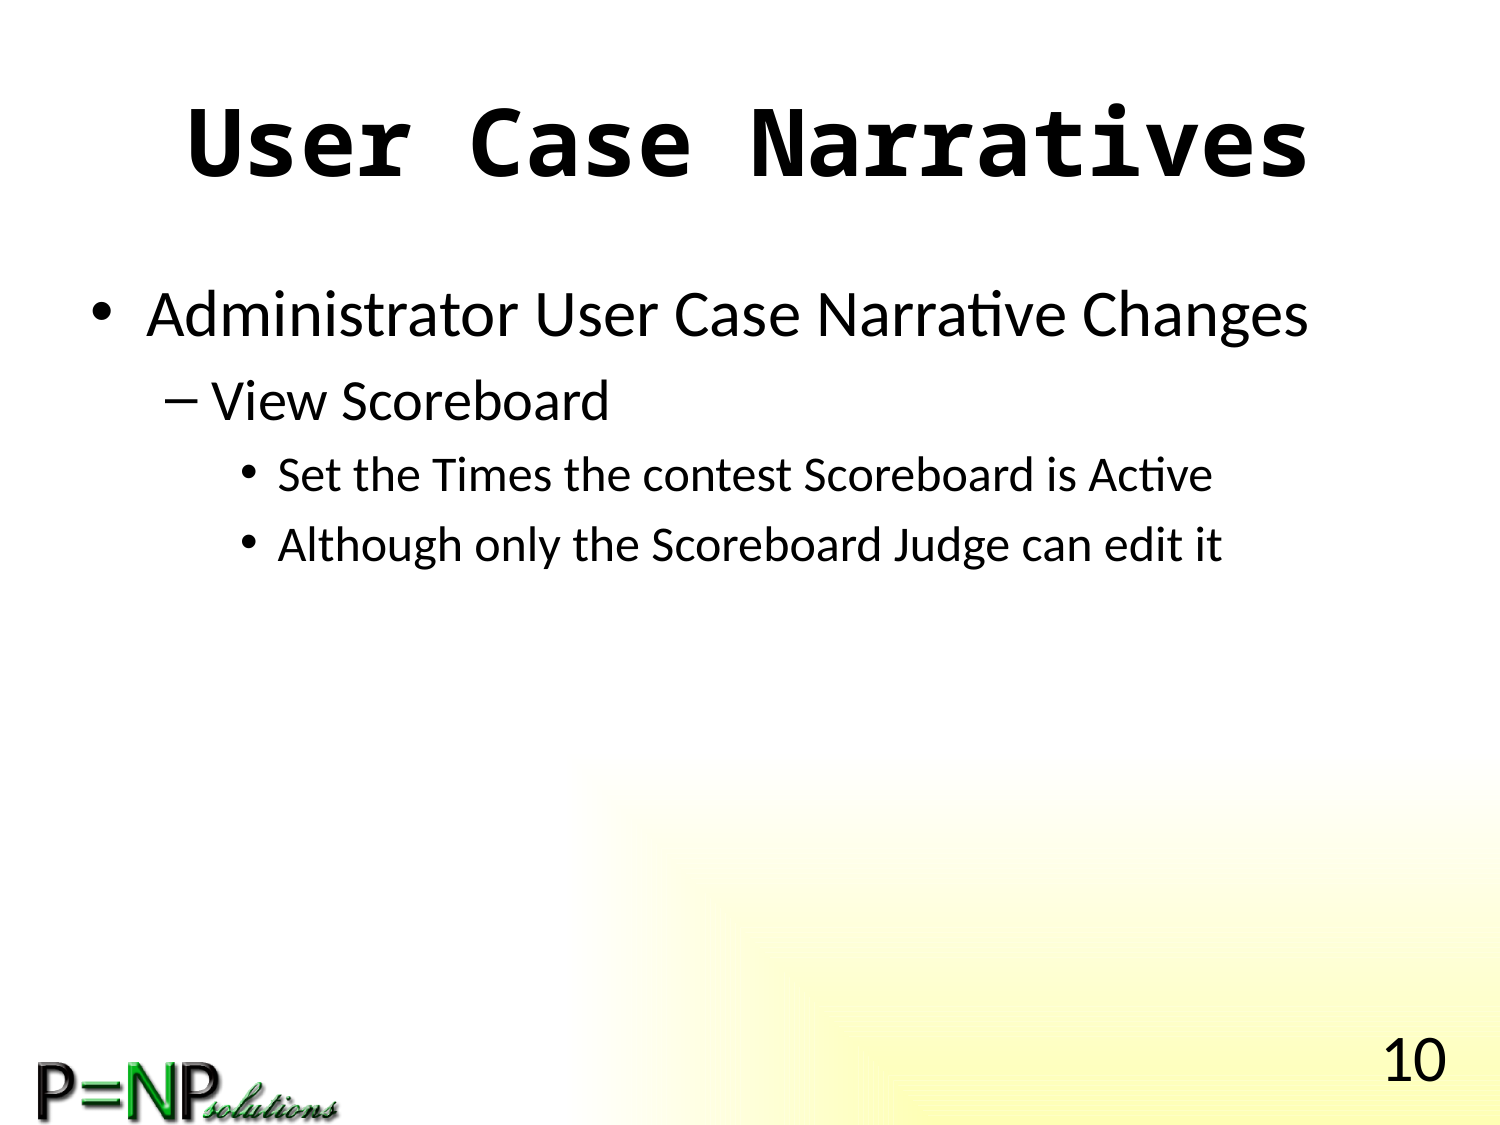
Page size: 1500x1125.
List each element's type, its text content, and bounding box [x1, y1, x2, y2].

slide_number 10 [1112, 1025, 1463, 1085]
picture [37, 1062, 343, 1125]
title User Case Narratives [75, 45, 1425, 233]
list Administrator User Case Narrative Changes View Scoreboard Set the Times the contest Scoreboard is Active Although only the Scoreboard Judge can edit it [75, 262, 1425, 1005]
